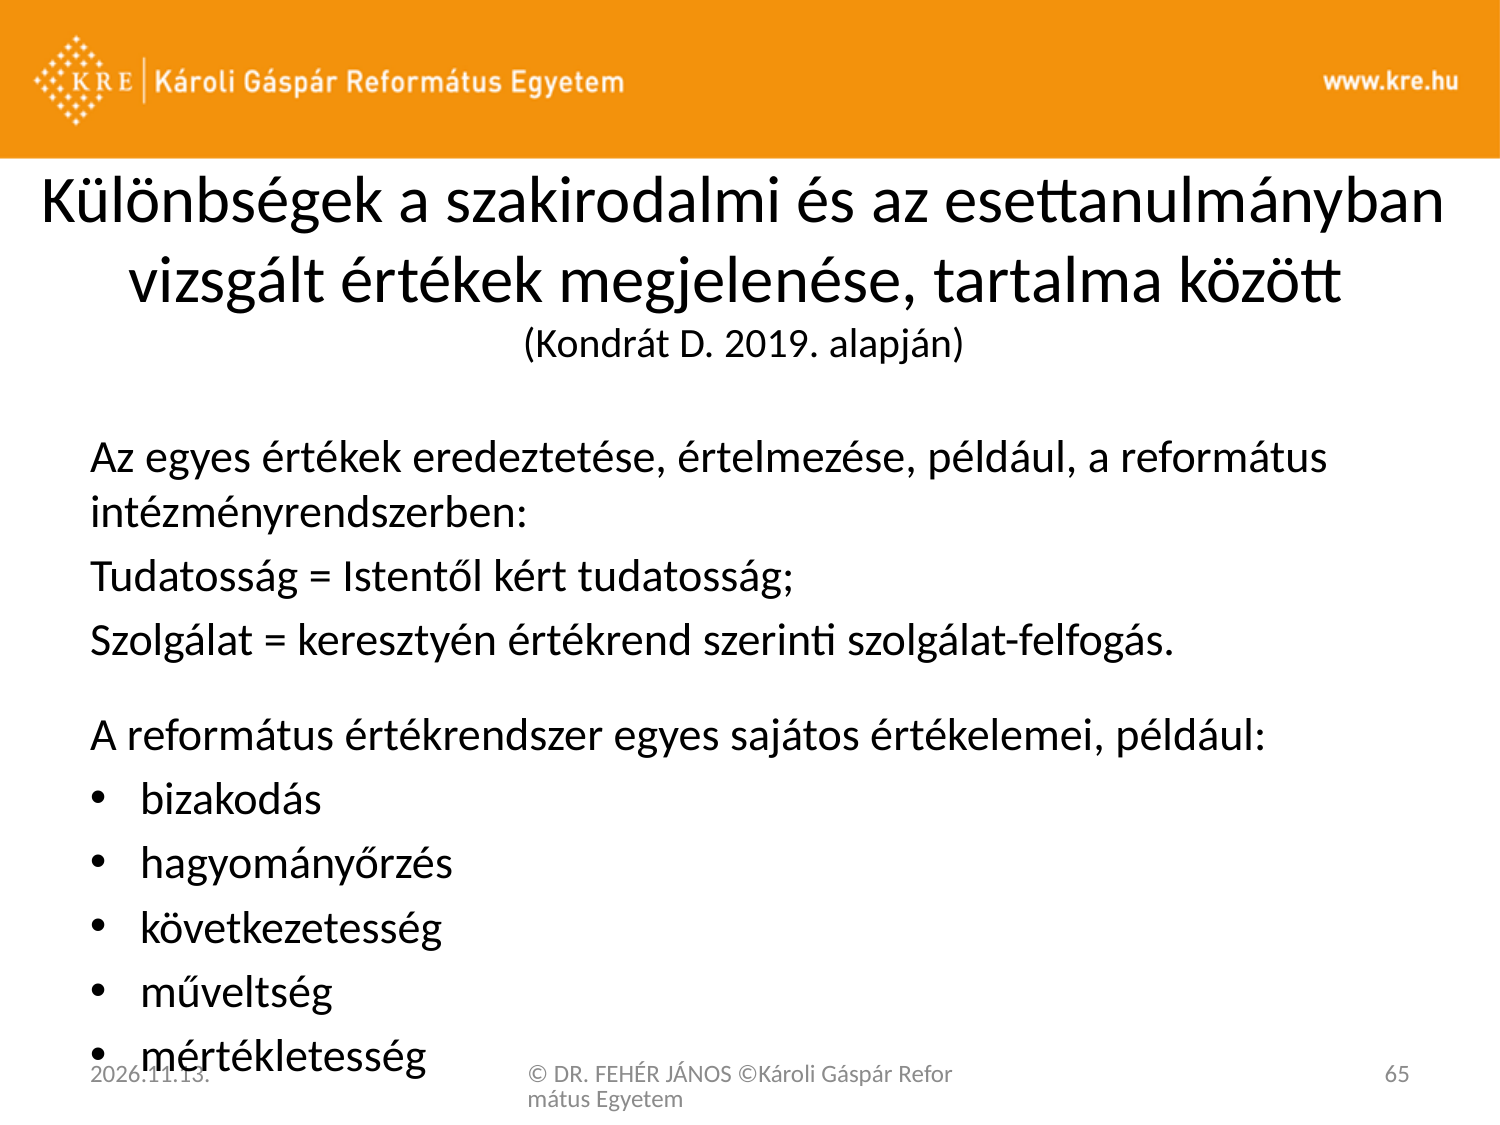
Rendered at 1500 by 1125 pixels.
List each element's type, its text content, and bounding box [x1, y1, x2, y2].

slide_number 2020. 03. 03. [75, 1042, 425, 1103]
title Különbségek a szakirodalmi és az esettanulmányban vizsgált értékek megjelenése, tartalma között (Kondrát D. 2019. alapján) [17, 160, 1471, 362]
slide_number 65 [1074, 1042, 1425, 1103]
picture [0, 0, 1500, 1125]
list Az egyes értékek eredeztetése, értelmezése, például, a református intézményrendszerben: Tudatosság = Istentől kért tudatosság; Szolgálat = keresztyén értékrend szerinti szolgálat-felfogás. A református értékrendszer egyes sajátos értékelemei, például: bizakodás hagyományőrzés következetesség műveltség mértékletesség [75, 418, 1459, 1094]
footer © DR. FEHÉR JÁNOS ©Károli Gáspár Református Egyetem [512, 1042, 988, 1103]
